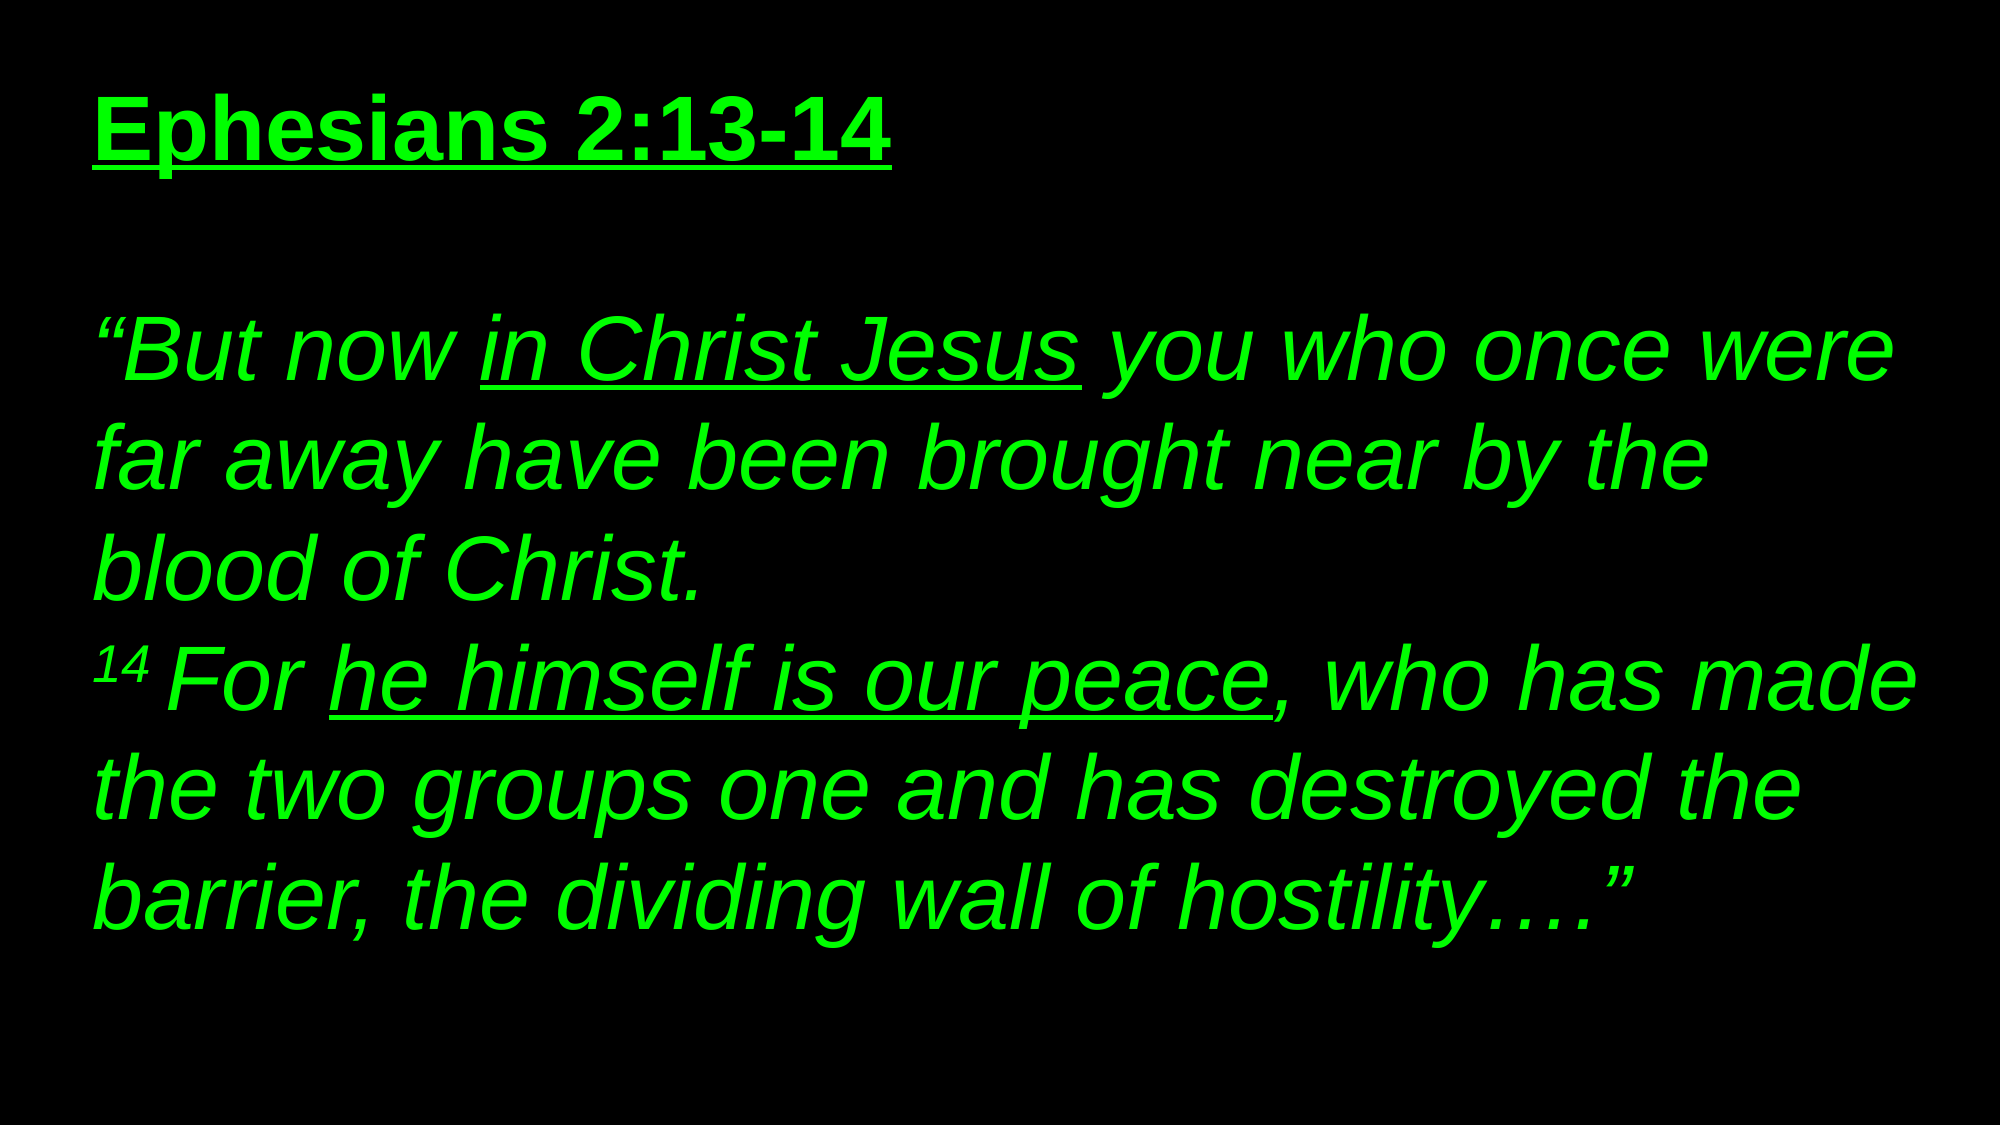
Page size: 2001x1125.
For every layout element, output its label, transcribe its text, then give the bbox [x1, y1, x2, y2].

title Ephesians 2:13-14 “But now in Christ Jesus you who once were far away have been brought near by the blood of Christ. 14 For he himself is our peace, who has made the two groups one and has destroyed the barrier, the dividing wall of hostility….” [77, 51, 1950, 956]
